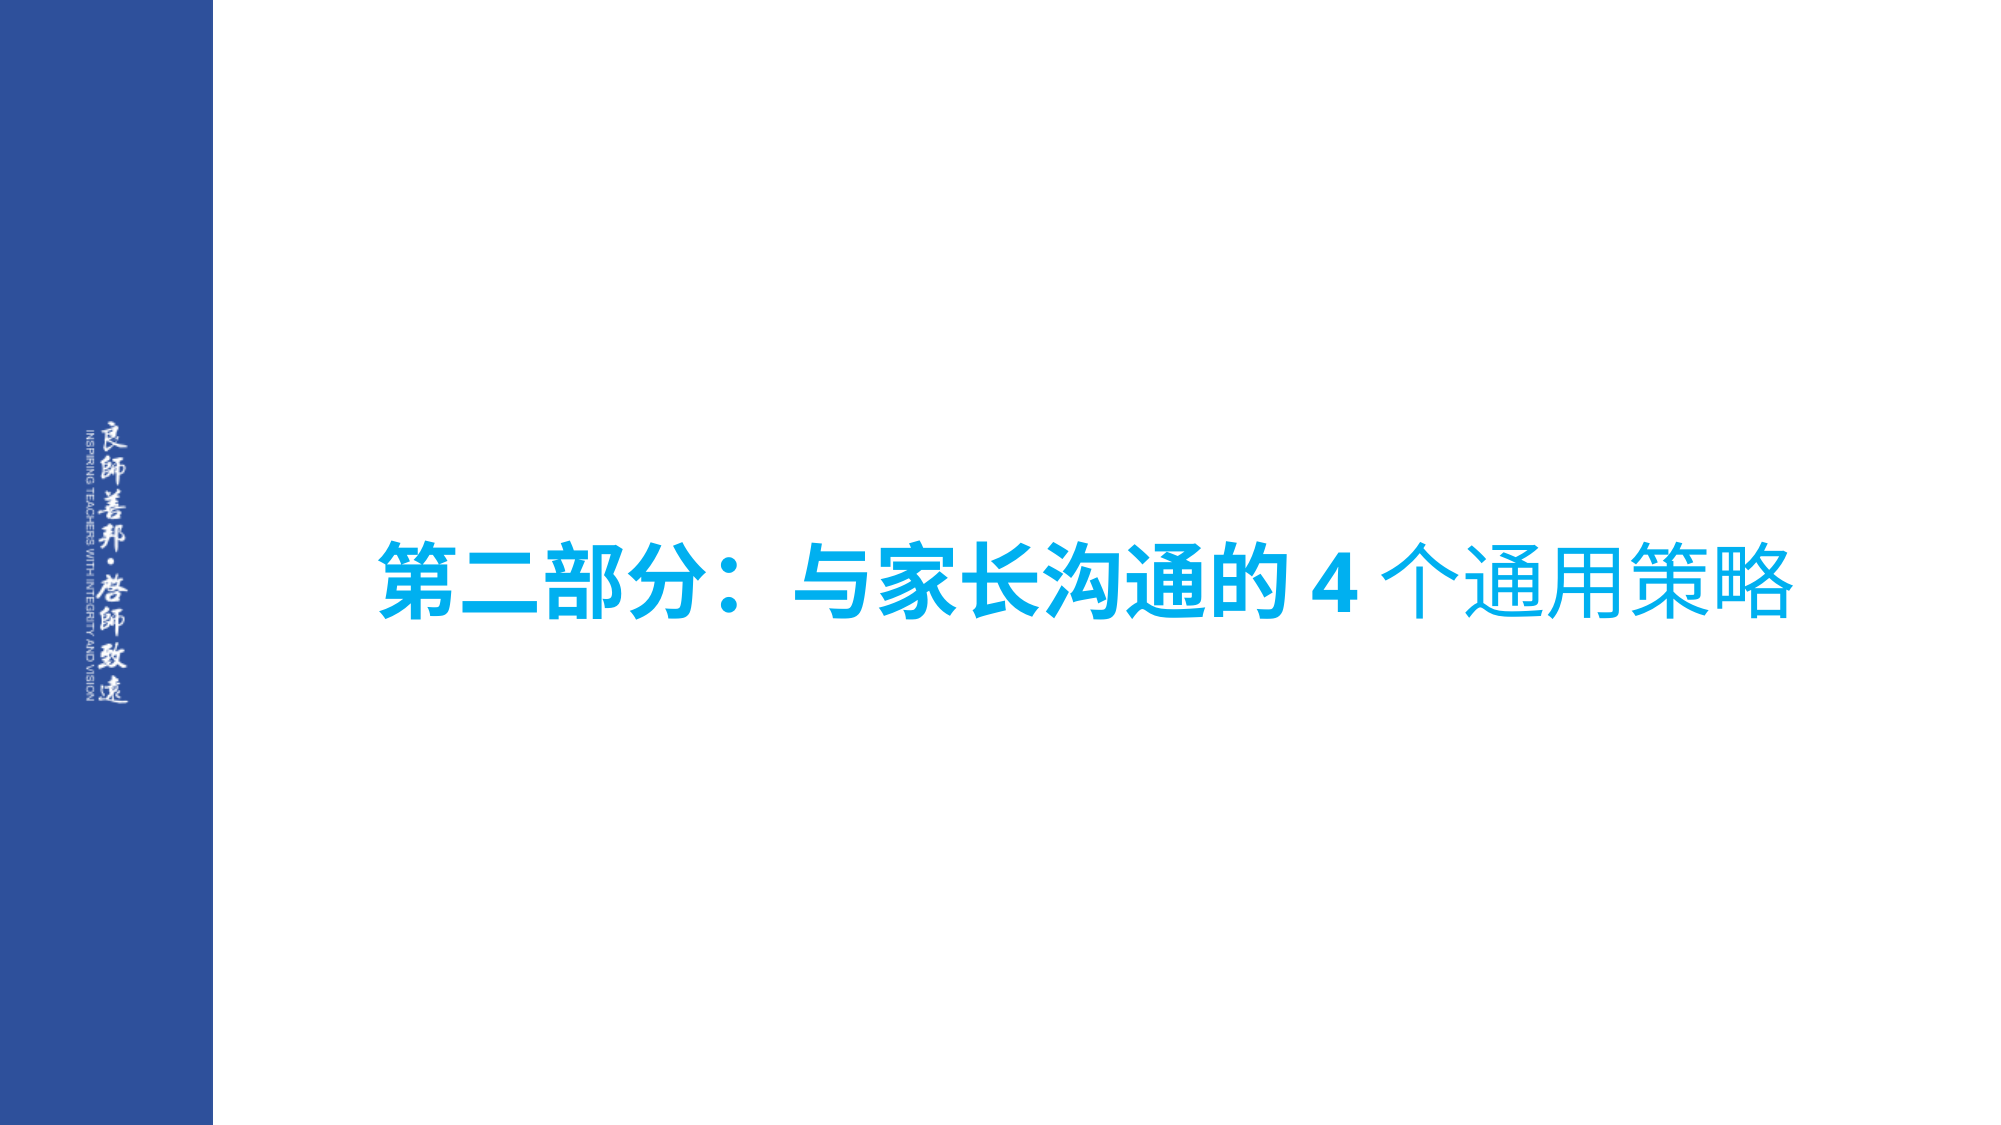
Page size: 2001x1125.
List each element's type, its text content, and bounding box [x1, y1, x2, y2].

picture [0, 0, 213, 1125]
text_box 第二部分：与家长沟通的4个通用策略 [368, 471, 1925, 637]
